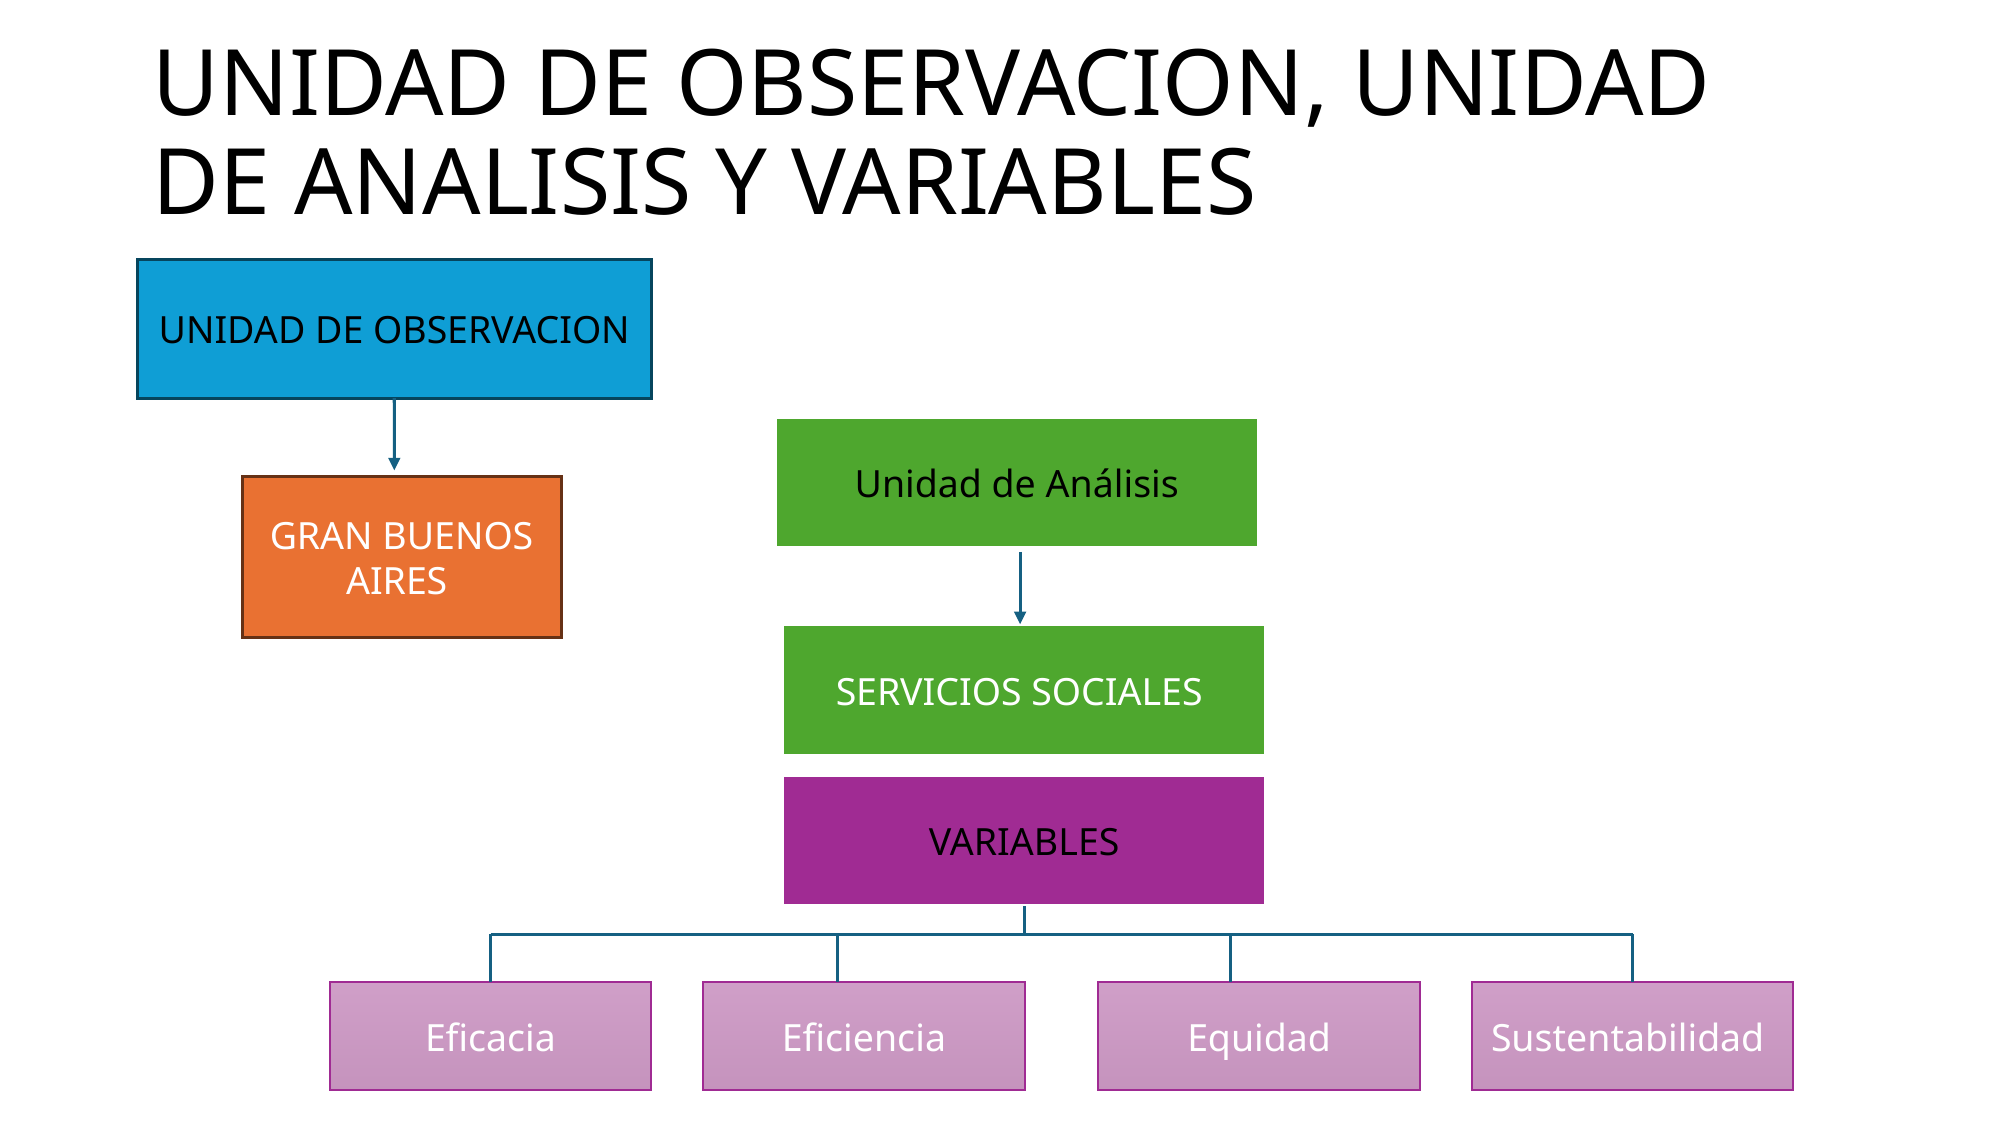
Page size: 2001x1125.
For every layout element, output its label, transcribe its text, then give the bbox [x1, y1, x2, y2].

text_box UNIDAD DE OBSERVACION [136, 258, 653, 400]
text_box VARIABLES [780, 773, 1268, 908]
text_box Unidad de Análisis [773, 415, 1261, 551]
title UNIDAD DE OBSERVACION, UNIDAD DE ANALISIS Y VARIABLES [137, 26, 1863, 244]
text_box GRAN BUENOS AIRES [241, 475, 563, 639]
text_box Eficiencia [702, 981, 1026, 1091]
text_box Eficacia [329, 981, 652, 1091]
text_box Sustentabilidad [1471, 981, 1794, 1091]
text_box Equidad [1097, 981, 1421, 1091]
text_box SERVICIOS SOCIALES [780, 622, 1268, 758]
